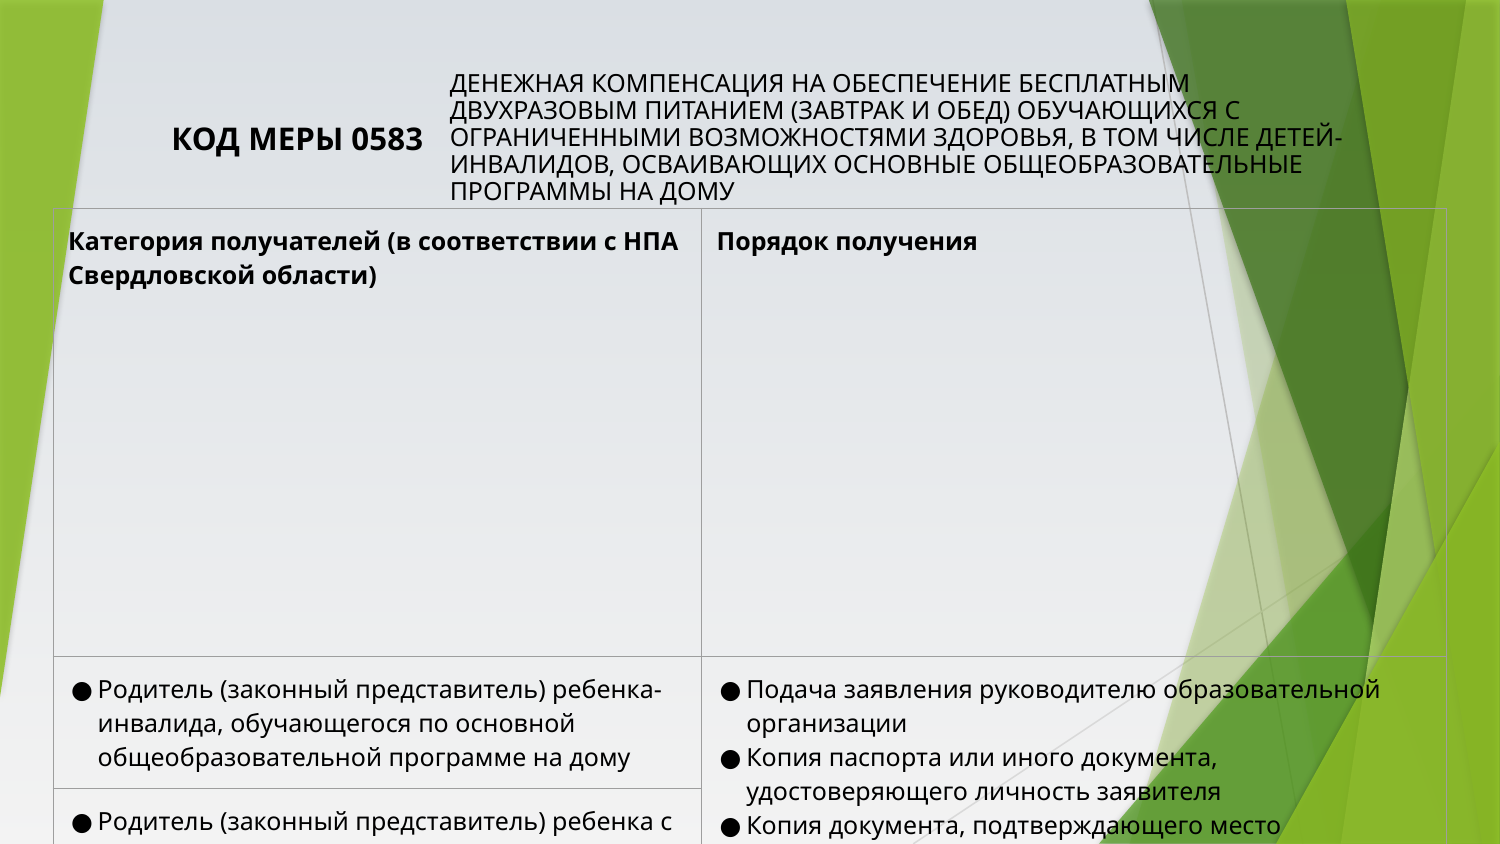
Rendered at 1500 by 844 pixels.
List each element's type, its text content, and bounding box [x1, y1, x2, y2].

table_header Порядок получения [702, 209, 1446, 656]
text_box КОД МЕРЫ 0583 [122, 79, 439, 196]
table_header Категория получателей (в соответствии с НПА Свердловской области) [54, 209, 701, 656]
table_cell Родитель (законный представитель) ребенка-инвалида, обучающегося по основной общеобразовательной программе на дому [54, 657, 701, 788]
table_cell Подача заявления руководителю образовательной организации Копия паспорта или иного документа, удостоверяющего личность заявителя Копия документа, подтверждающего место пребывания (жительства) заявителя на территории Свердловской области Копия свидетельства о рождении ребенка заявителя, в отношении которого назначается денежная компенсация Копия заключения психолого-медико-педагогической комиссии Сведения о банковских реквизитах и номере лицевого счета заявителя, открытого в кредитной организации РФ на имя заявителя Заявление о согласии на обработку персональных данных заявителя и обучающихся с ОВЗ в соответствии с законодательством РФ [702, 657, 1446, 844]
table_cell Родитель (законный представитель) ребенка с ограниченными возможностями здоровья [54, 789, 701, 844]
title ДЕНЕЖНАЯ КОМПЕНСАЦИЯ НА ОБЕСПЕЧЕНИЕ БЕСПЛАТНЫМ ДВУХРАЗОВЫМ ПИТАНИЕМ (ЗАВТРАК И ОБЕД) ОБУЧАЮЩИХСЯ С ОГРАНИЧЕННЫМИ ВОЗМОЖНОСТЯМИ ЗДОРОВЬЯ, В ТОМ ЧИСЛЕ ДЕТЕЙ-ИНВАЛИДОВ, ОСВАИВАЮЩИХ ОСНОВНЫЕ ОБЩЕОБРАЗОВАТЕЛЬНЫЕ ПРОГРАММЫ НА ДОМУ [438, 80, 1384, 197]
